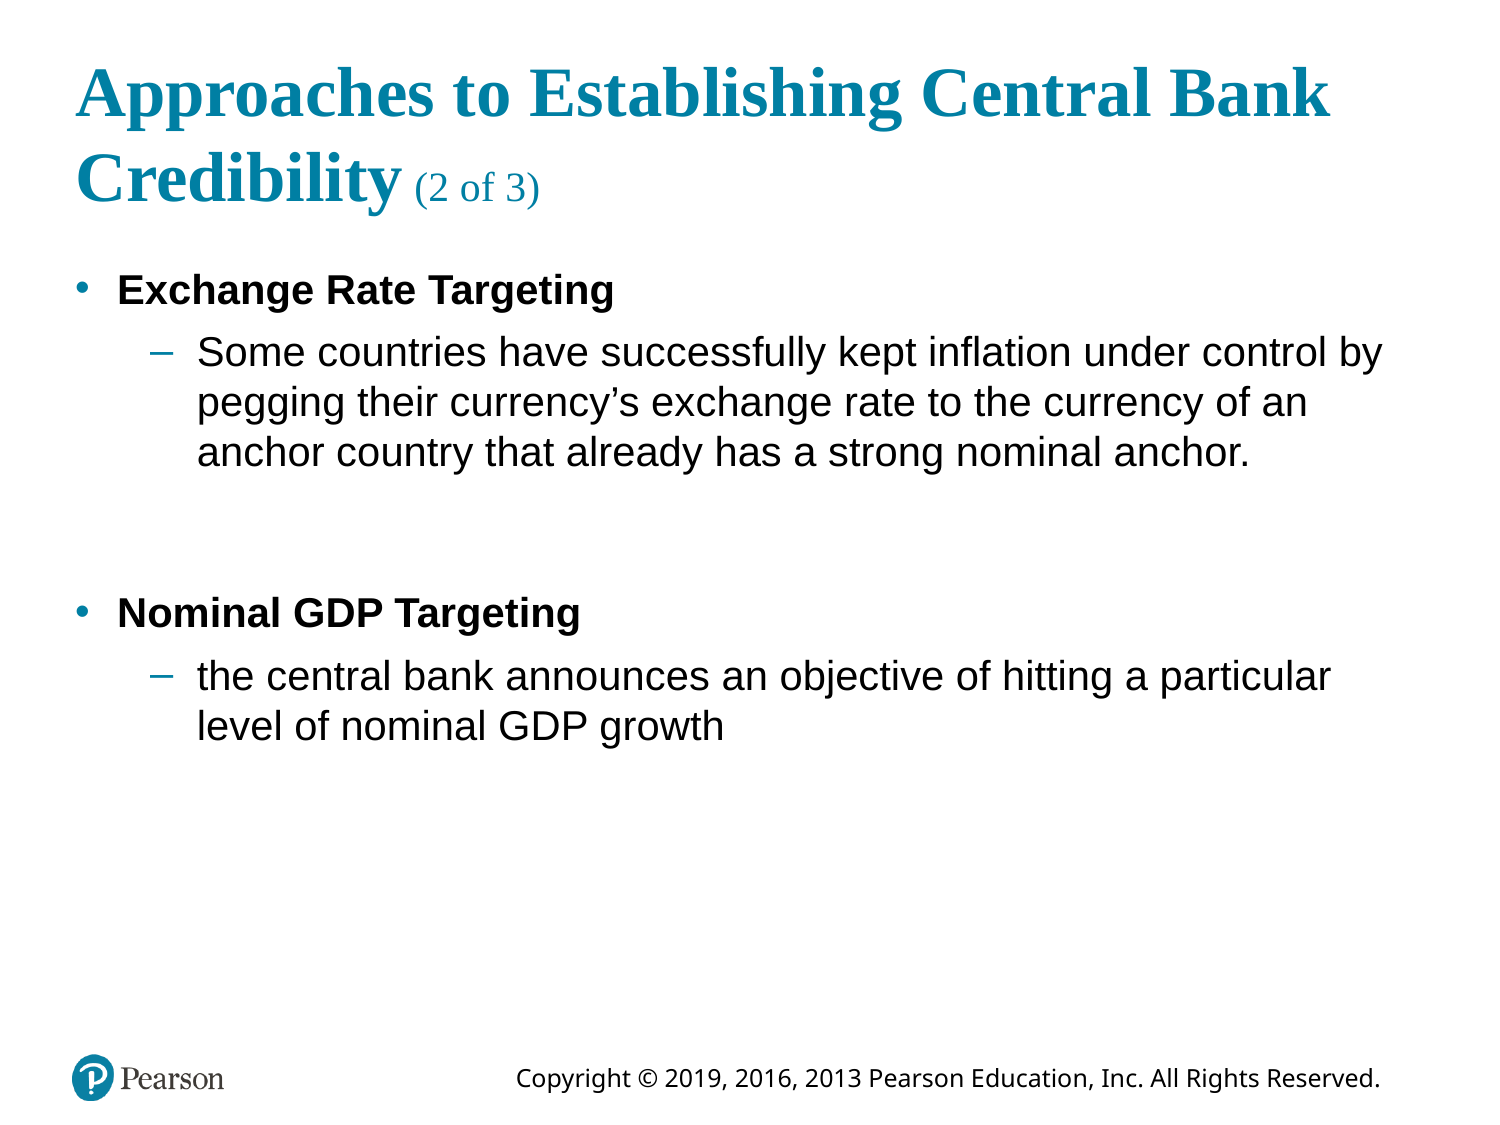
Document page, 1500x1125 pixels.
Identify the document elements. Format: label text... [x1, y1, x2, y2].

picture [99, 1054, 224, 1101]
picture [72, 1087, 83, 1101]
picture [81, 1064, 107, 1089]
title Approaches to Establishing Central Bank Credibility (2 of 3) [75, 35, 1425, 216]
list Exchange Rate Targeting Some countries have successfully kept inflation under control by pegging their currency’s exchange rate to the currency of an anchor country that already has a strong nominal anchor. Nominal GDP Targeting the central bank announces an objective of hitting a particular level of nominal GDP growth [75, 262, 1425, 1005]
picture [72, 1054, 89, 1072]
